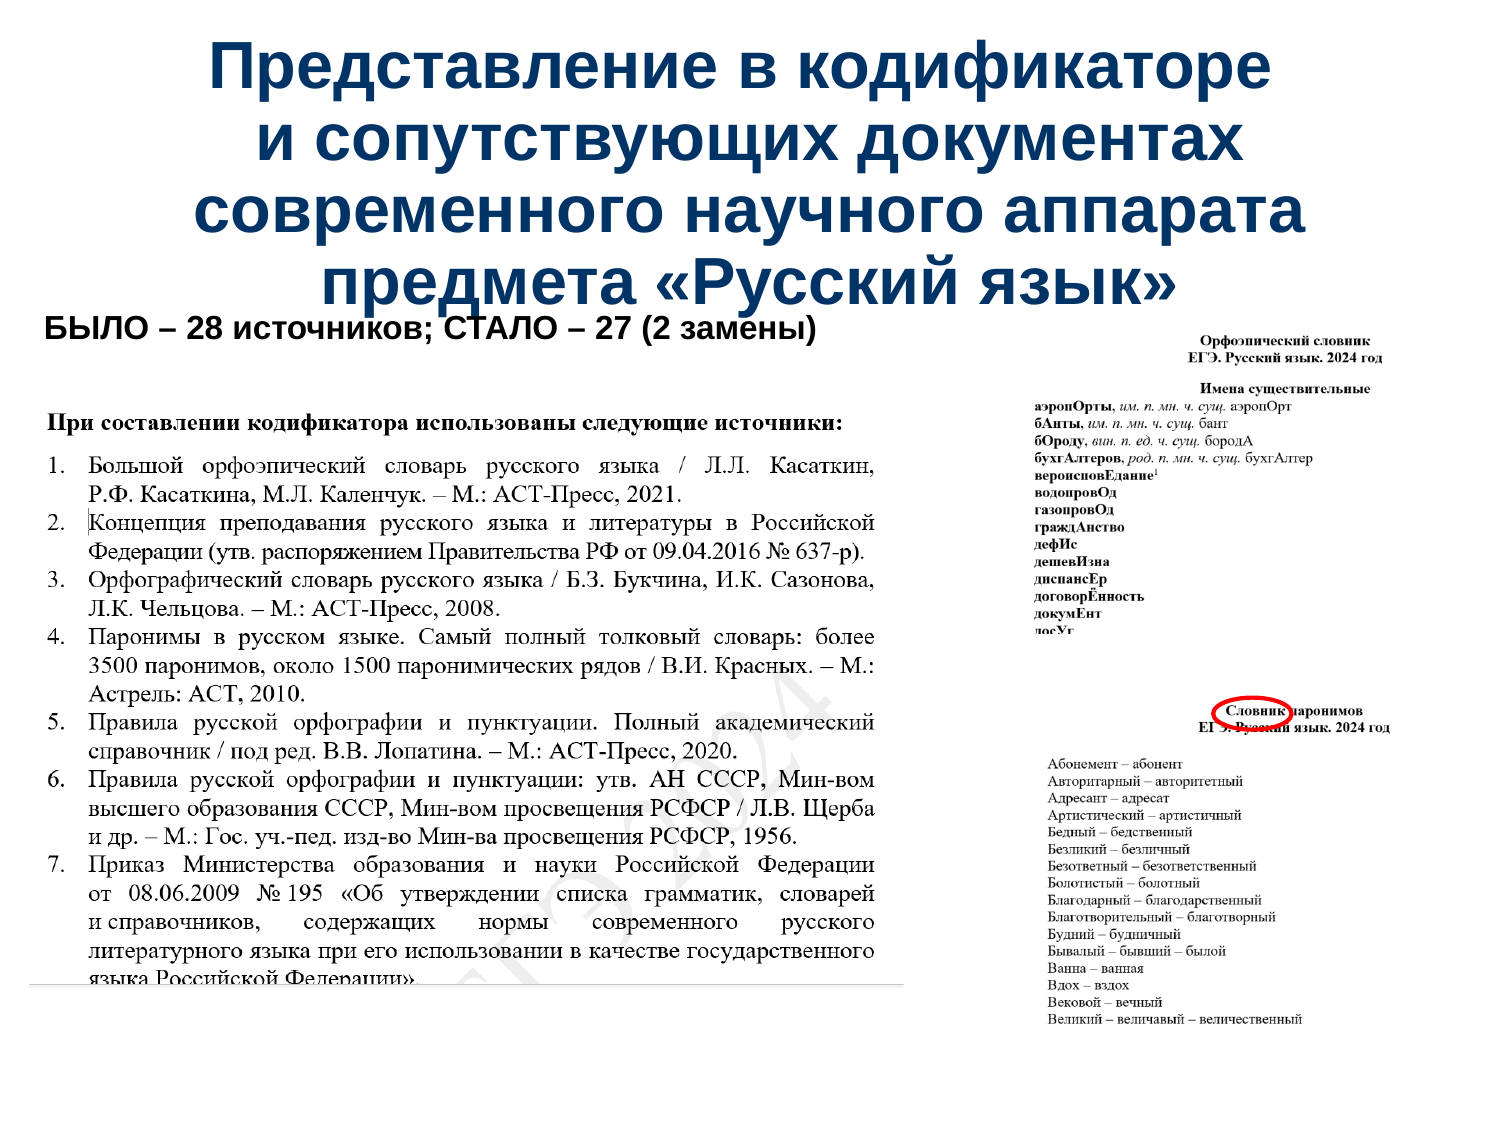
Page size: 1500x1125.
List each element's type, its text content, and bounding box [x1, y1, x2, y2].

picture [1009, 326, 1397, 635]
text_box БЫЛО – 28 источников; СТАЛО – 27 (2 замены) [17, 298, 845, 354]
picture [1029, 697, 1397, 1029]
title Представление в кодификаторе и сопутствующих документах современного научного аппарата предмета «Русский язык» [58, 0, 1442, 327]
picture [29, 408, 904, 988]
